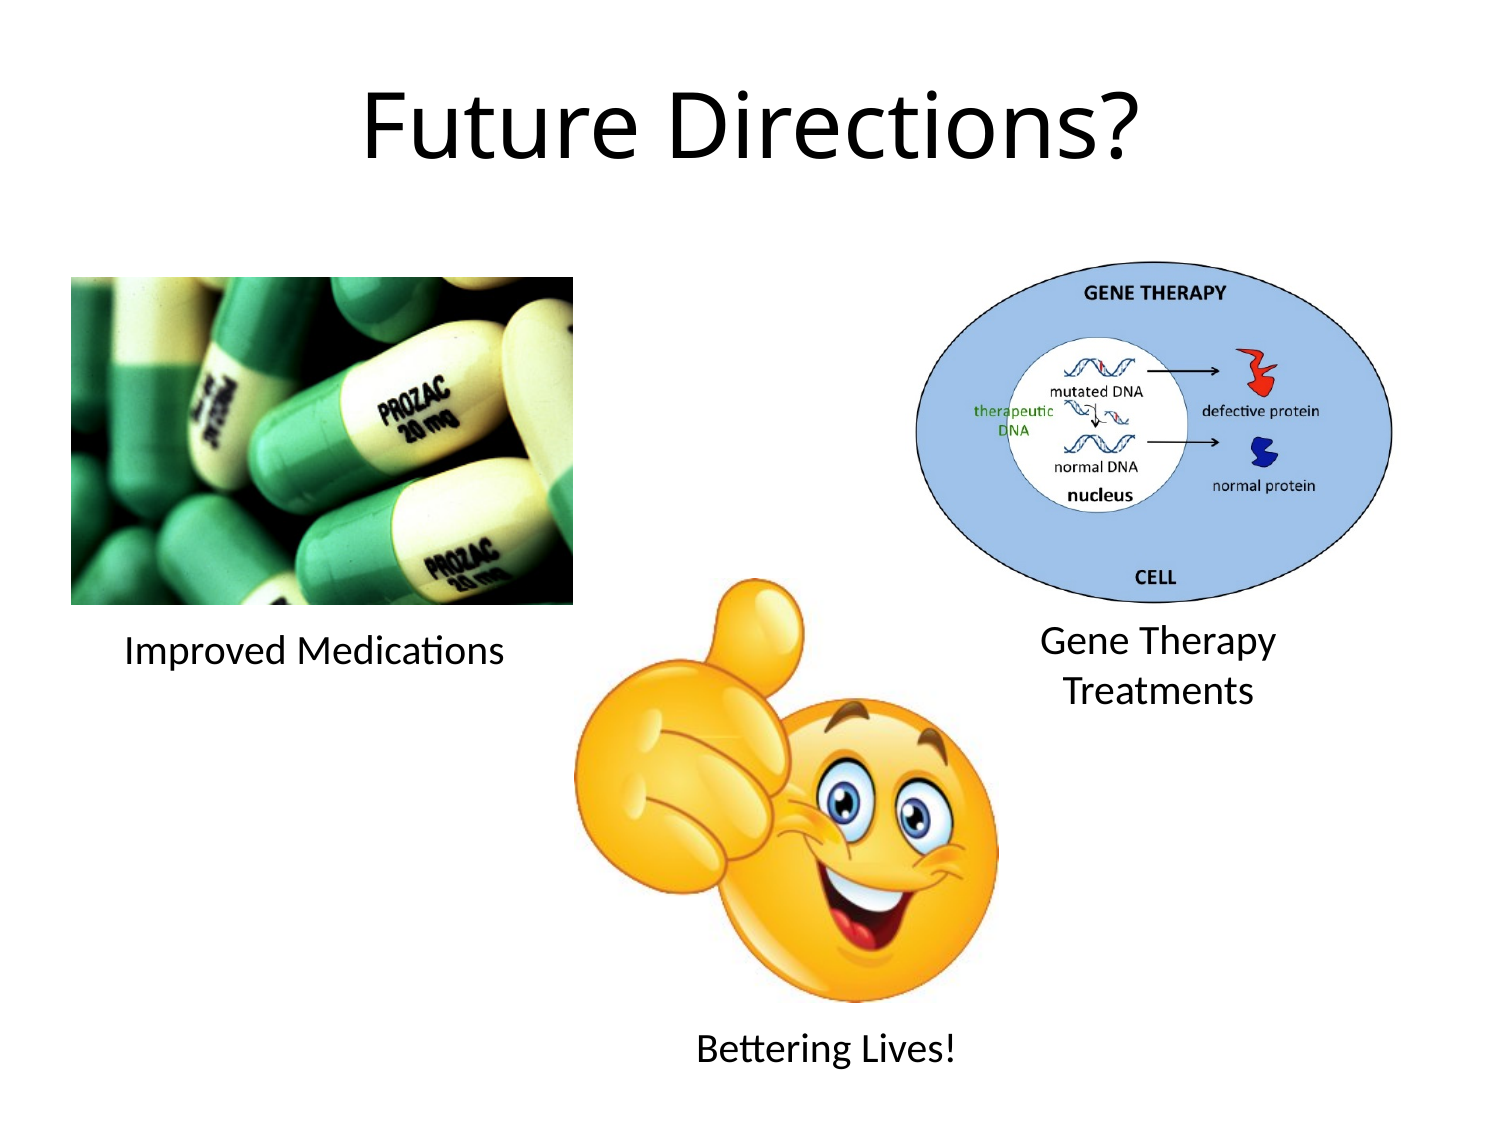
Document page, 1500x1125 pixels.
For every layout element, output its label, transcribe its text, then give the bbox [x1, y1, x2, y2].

text_box Bettering Lives! [681, 1012, 987, 1078]
title Future Directions? [103, 19, 1397, 238]
picture [574, 260, 1404, 1003]
text_box Gene Therapy Treatments [999, 605, 1329, 721]
text_box Improved Medications [109, 615, 544, 681]
picture [71, 277, 573, 605]
